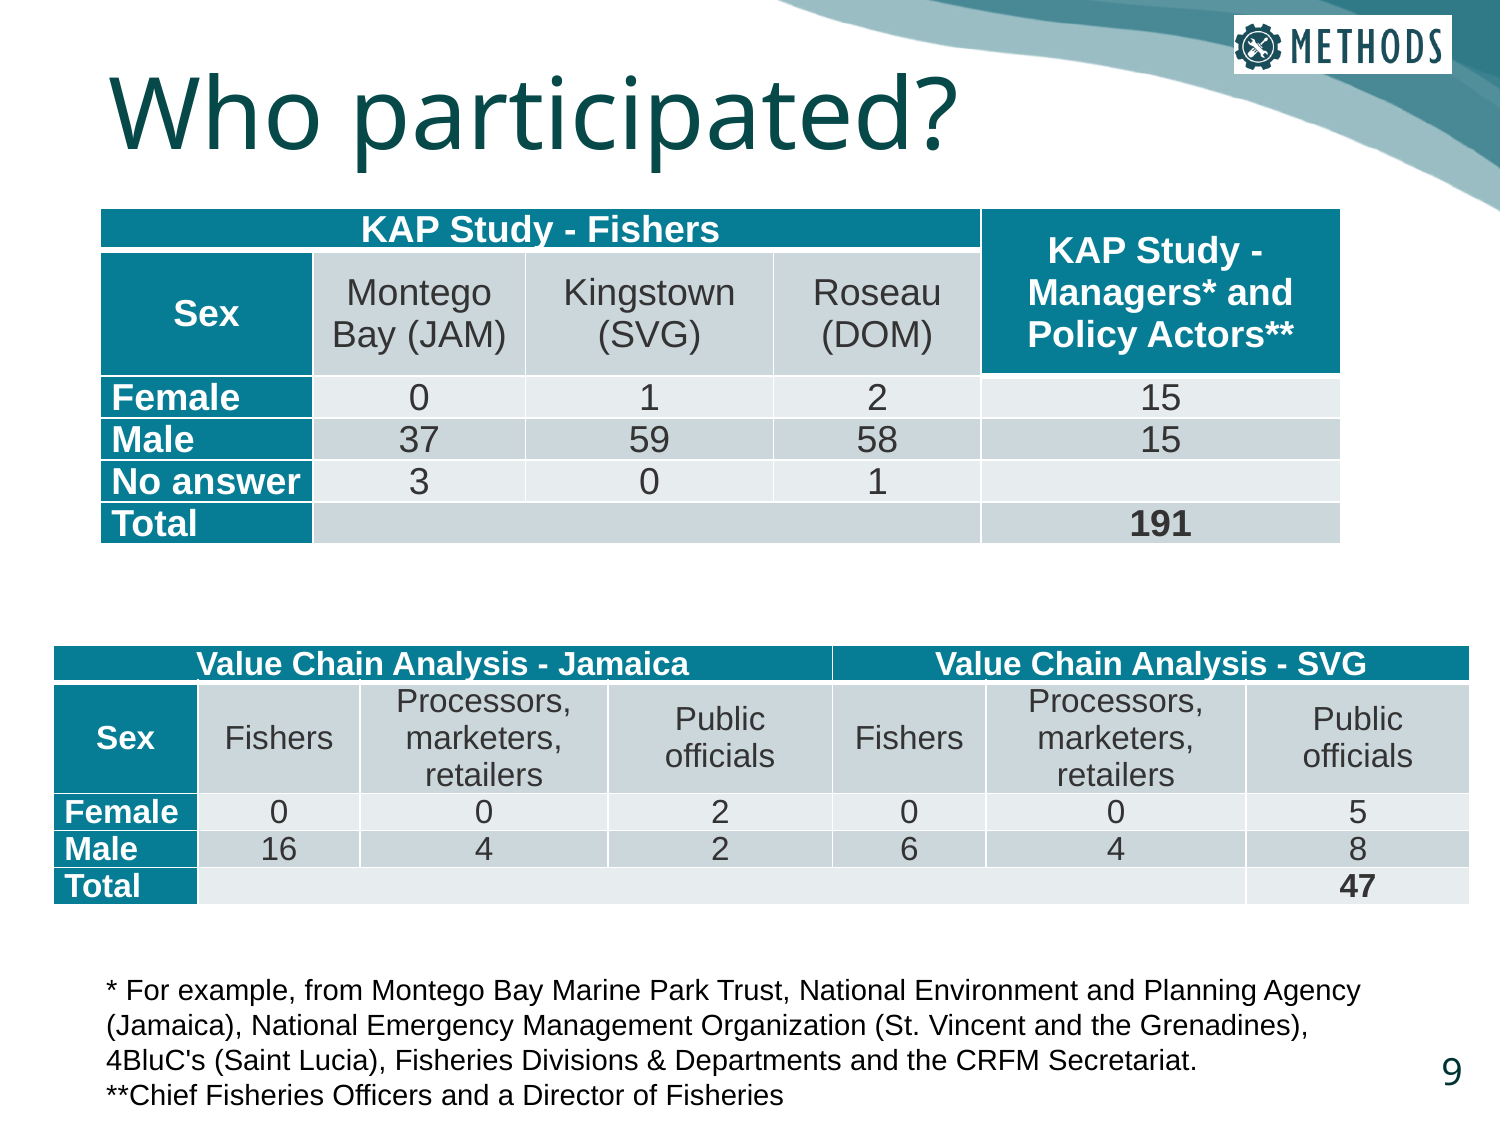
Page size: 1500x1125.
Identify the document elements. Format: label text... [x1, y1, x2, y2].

table_cell Male [54, 831, 197, 867]
table_cell 4 [987, 831, 1245, 867]
table_cell Fishers [833, 685, 985, 793]
table_cell 0 [199, 794, 359, 830]
table_cell 1 [774, 461, 980, 501]
table_cell Total [54, 868, 197, 904]
table_cell Female [54, 794, 197, 830]
table_cell Processors, marketers, retailers [987, 685, 1245, 793]
table_cell Kingstown (SVG) [526, 253, 773, 375]
table_cell [314, 503, 980, 543]
table_cell 3 [314, 461, 525, 501]
table_cell 0 [526, 461, 773, 501]
table_cell 1 [526, 377, 773, 417]
table_header KAP Study - Fishers [101, 209, 980, 247]
table_header KAP Study - Managers* and Policy Actors** [982, 209, 1340, 373]
table_cell 5 [1247, 794, 1469, 830]
table_header Value Chain Analysis - SVG [833, 646, 1469, 680]
table_cell 16 [199, 831, 359, 867]
table_cell 0 [833, 794, 985, 830]
table_cell 2 [609, 794, 832, 830]
table_cell Female [101, 377, 312, 417]
table_cell Total [101, 503, 312, 543]
table_cell 58 [774, 419, 980, 459]
table_cell Public officials [609, 685, 832, 793]
table_cell 15 [982, 379, 1340, 417]
table_cell 0 [361, 794, 607, 830]
table_cell Sex [101, 253, 312, 375]
table_cell 191 [982, 503, 1340, 543]
text_box * For example, from Montego Bay Marine Park Trust, National Environment and Planning Agency (Jamaica), National Emergency Management Organization (St. Vincent and the Grenadines), 4BluC's (Saint Lucia), Fisheries Divisions & Departments and the CRFM Secretariat. **Chief Fisheries Officers and a Director of Fisheries [91, 964, 1403, 1119]
table_cell Montego Bay (JAM) [314, 253, 525, 375]
table_cell 0 [314, 377, 525, 417]
table_cell Fishers [199, 685, 359, 793]
table_cell 2 [774, 377, 980, 417]
table_cell [199, 868, 1245, 904]
table_header Value Chain Analysis - Jamaica [54, 646, 832, 680]
table_cell Roseau (DOM) [774, 253, 980, 375]
table_cell 6 [833, 831, 985, 867]
table_cell 4 [361, 831, 607, 867]
table_cell [982, 461, 1340, 501]
table_cell Male [101, 419, 312, 459]
table_cell 47 [1247, 868, 1469, 904]
table_cell 0 [987, 794, 1245, 830]
table_cell No answer [101, 461, 312, 501]
table_cell 8 [1247, 831, 1469, 867]
table_cell 15 [982, 419, 1340, 459]
table_cell 37 [314, 419, 525, 459]
title Who participated? [100, 42, 1288, 177]
slide_number 9 [1426, 1050, 1471, 1096]
table_cell 2 [609, 831, 832, 867]
picture [1234, 14, 1453, 75]
table_cell Public officials [1247, 685, 1469, 793]
table_cell Sex [54, 685, 197, 793]
table_cell 59 [526, 419, 773, 459]
table_cell Processors, marketers, retailers [361, 685, 607, 793]
